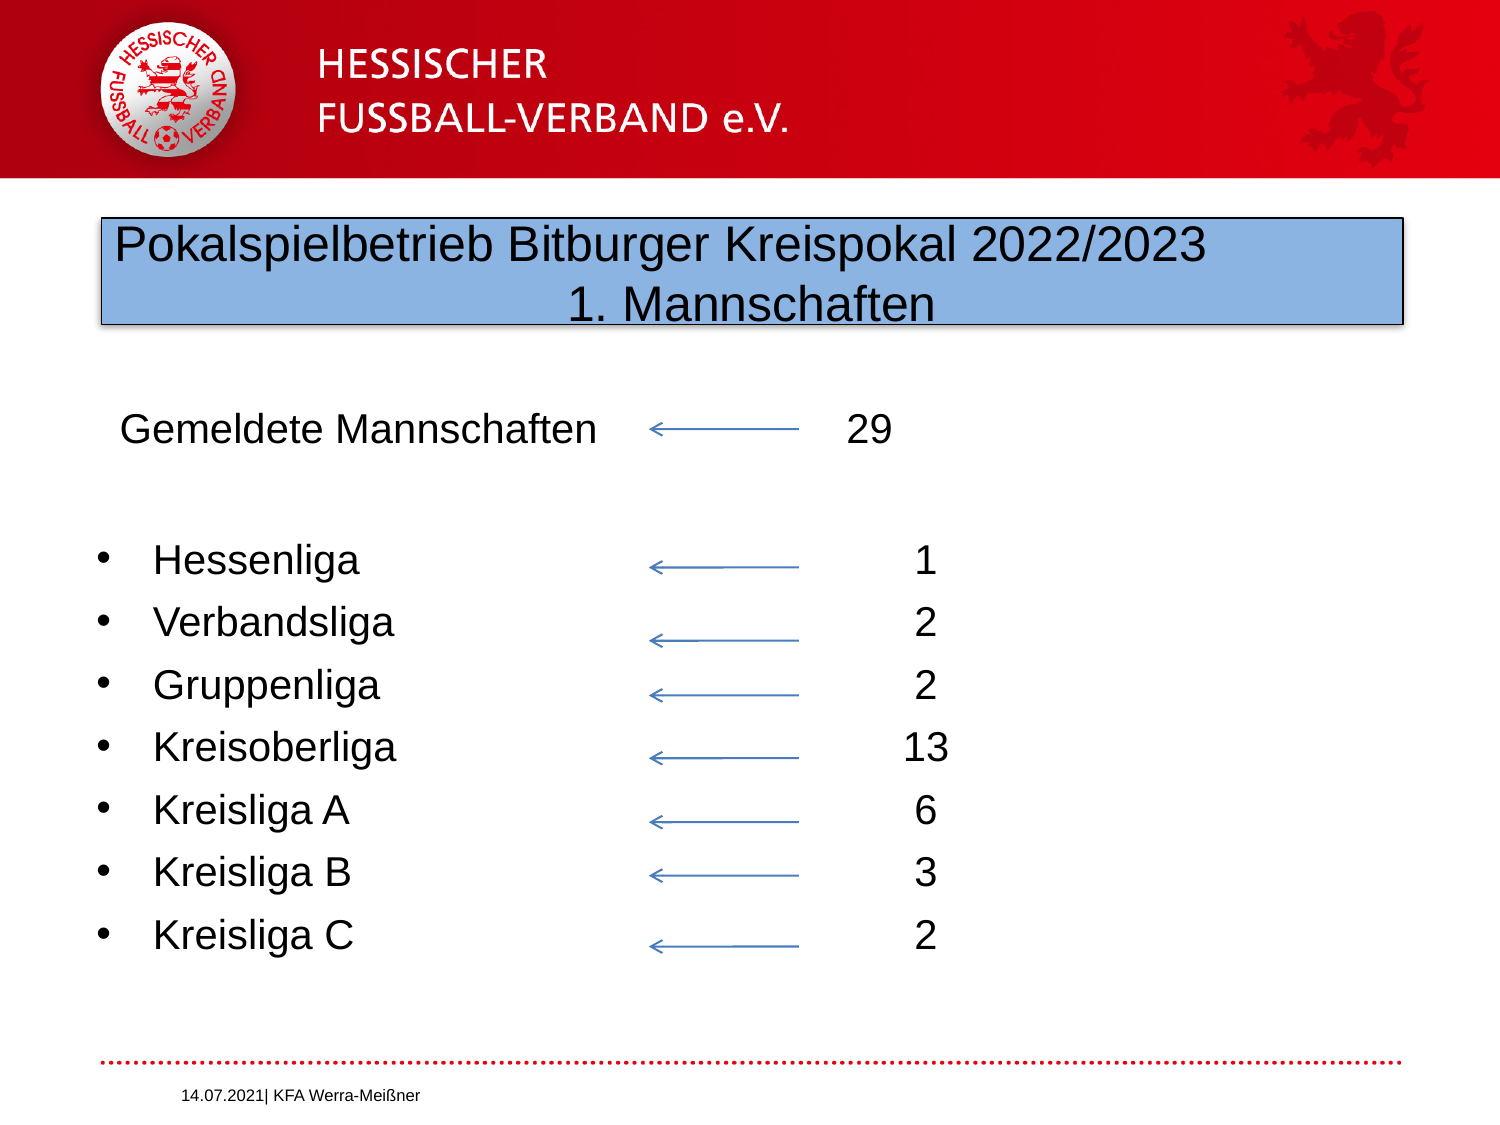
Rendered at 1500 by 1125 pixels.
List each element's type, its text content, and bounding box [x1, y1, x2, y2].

picture [0, 0, 1500, 1125]
list Gemeldete Mannschaften 29 Hessenliga 1 Verbandsliga 2 Gruppenliga 2 Kreisoberliga 13 Kreisliga A 6 Kreisliga B 3 Kreisliga C 2 [96, 342, 1409, 999]
footer 14.07.2021| KFA Werra-Meißner [166, 1072, 1459, 1118]
title Pokalspielbetrieb Bitburger Kreispokal 2022/2023 1. Mannschaften [101, 218, 1403, 325]
